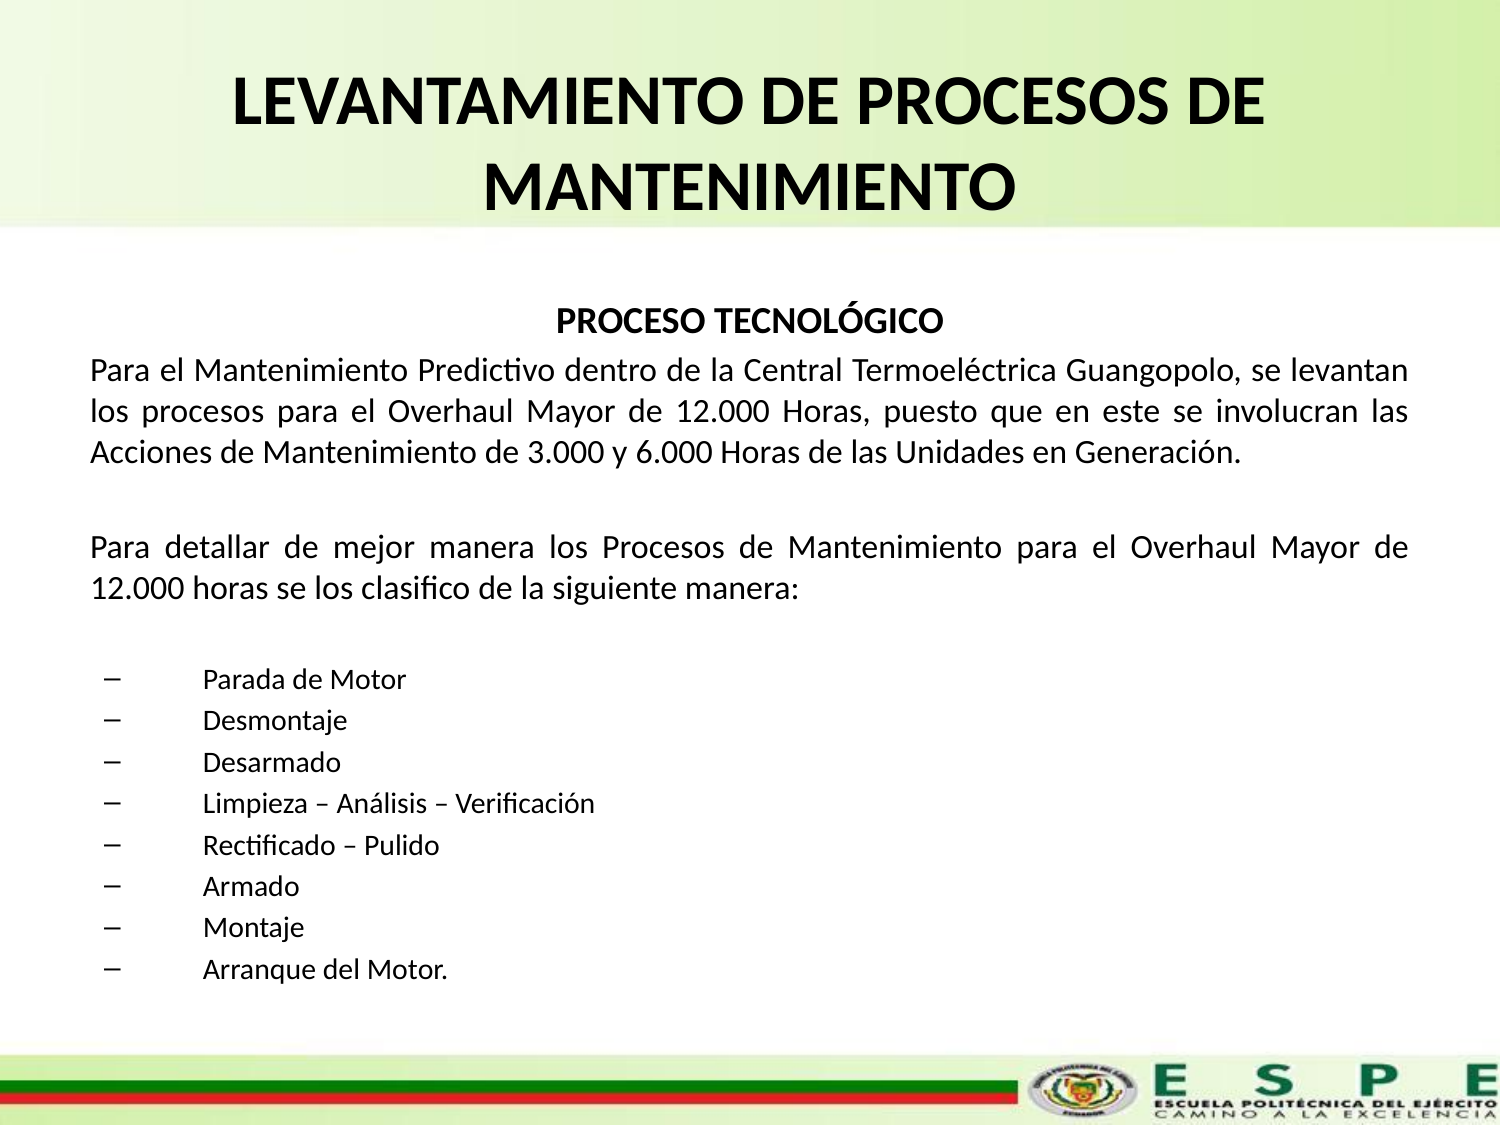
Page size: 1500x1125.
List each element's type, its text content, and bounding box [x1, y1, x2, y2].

list PROCESO TECNOLÓGICO Para el Mantenimiento Predictivo dentro de la Central Termoeléctrica Guangopolo, se levantan los procesos para el Overhaul Mayor de 12.000 Horas, puesto que en este se involucran las Acciones de Mantenimiento de 3.000 y 6.000 Horas de las Unidades en Generación. Para detallar de mejor manera los Procesos de Mantenimiento para el Overhaul Mayor de 12.000 horas se los clasifico de la siguiente manera: Parada de Motor Desmontaje Desarmado Limpieza – Análisis – Verificación Rectificado – Pulido Armado Montaje Arranque del Motor. [75, 255, 1425, 998]
title LEVANTAMIENTO DE PROCESOS DE MANTENIMIENTO [75, 45, 1425, 233]
picture [0, 0, 1500, 1125]
